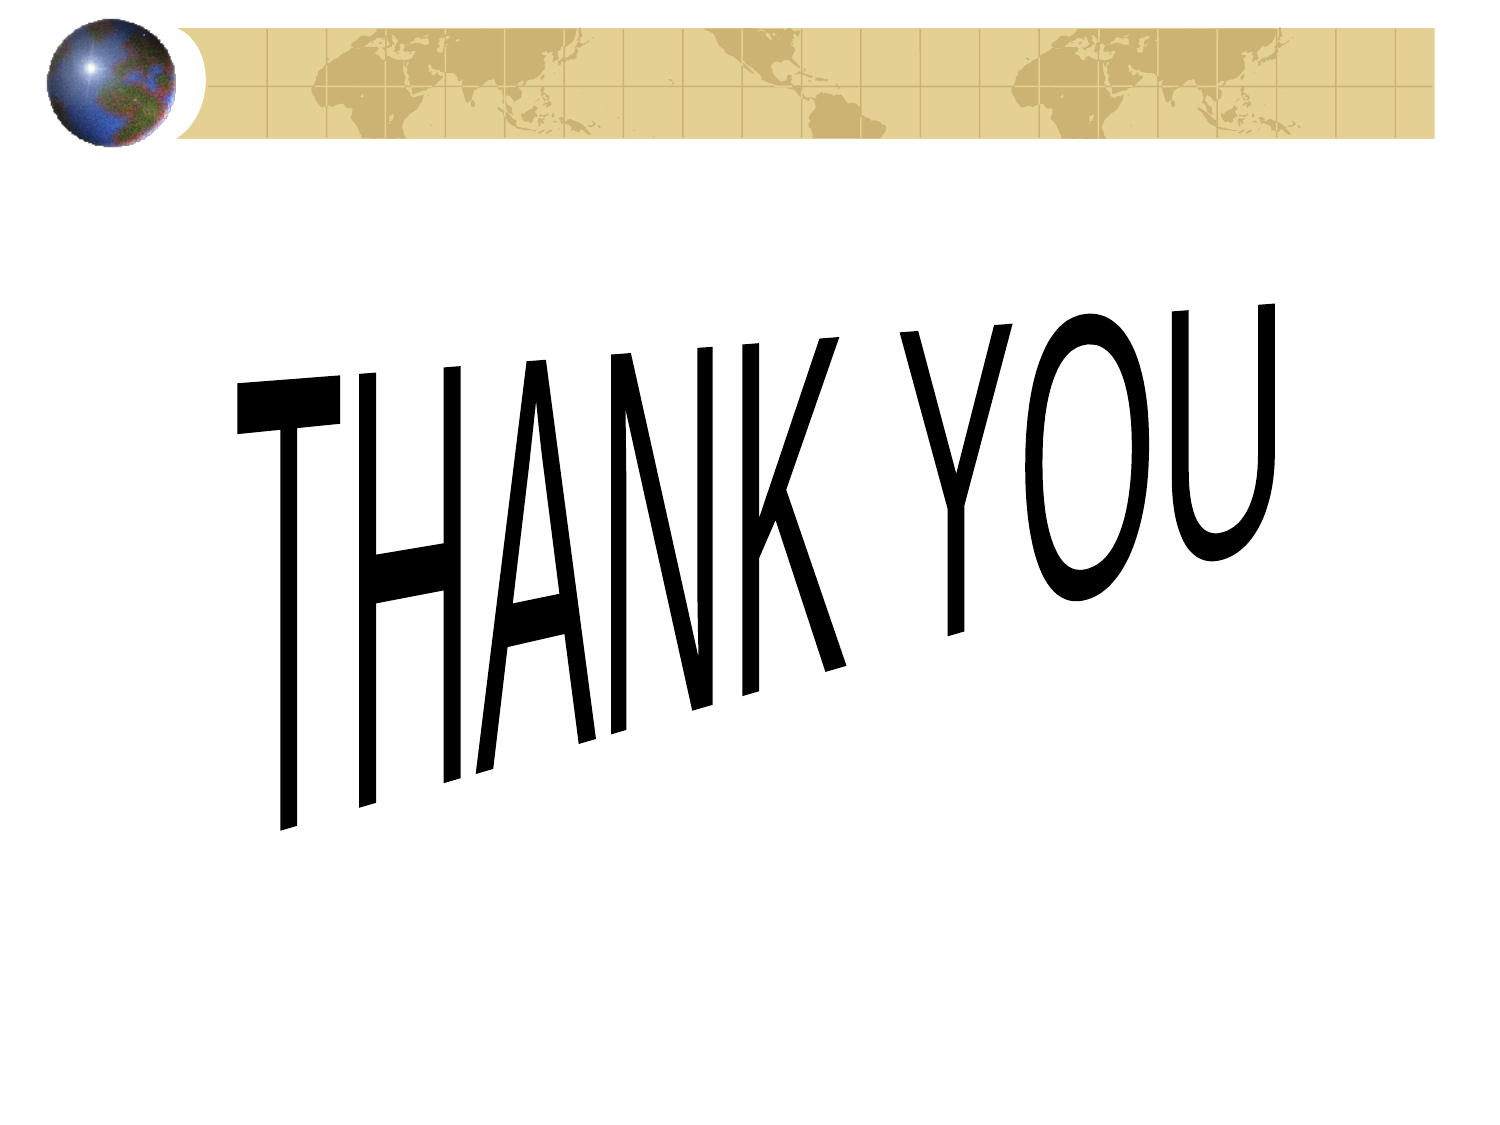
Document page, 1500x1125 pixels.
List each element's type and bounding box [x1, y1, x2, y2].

picture [42, 14, 190, 151]
